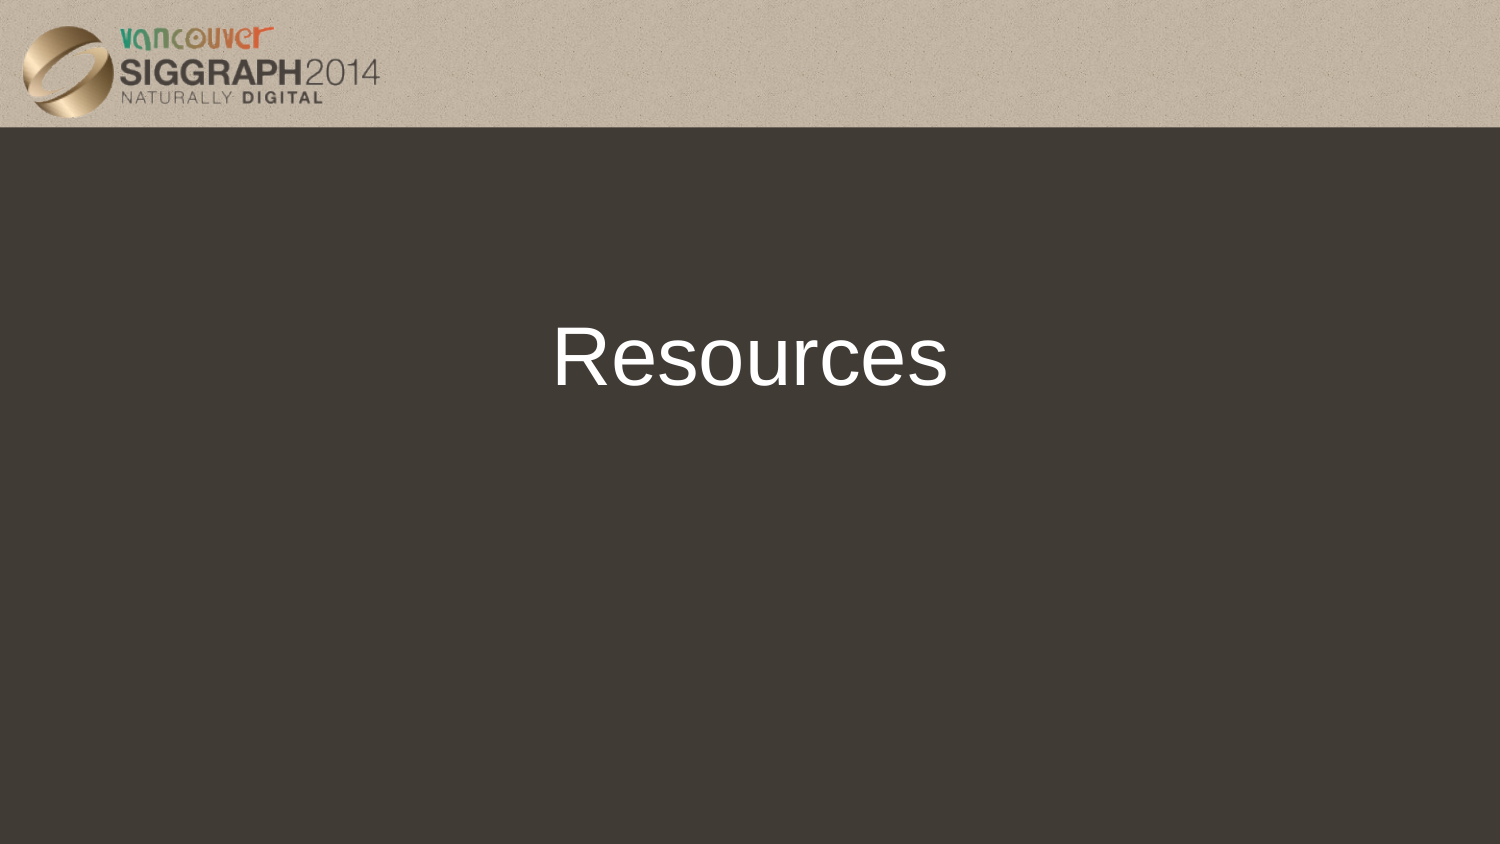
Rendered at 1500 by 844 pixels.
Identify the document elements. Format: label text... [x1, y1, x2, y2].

title Resources [112, 262, 1388, 443]
picture [0, 0, 1500, 145]
